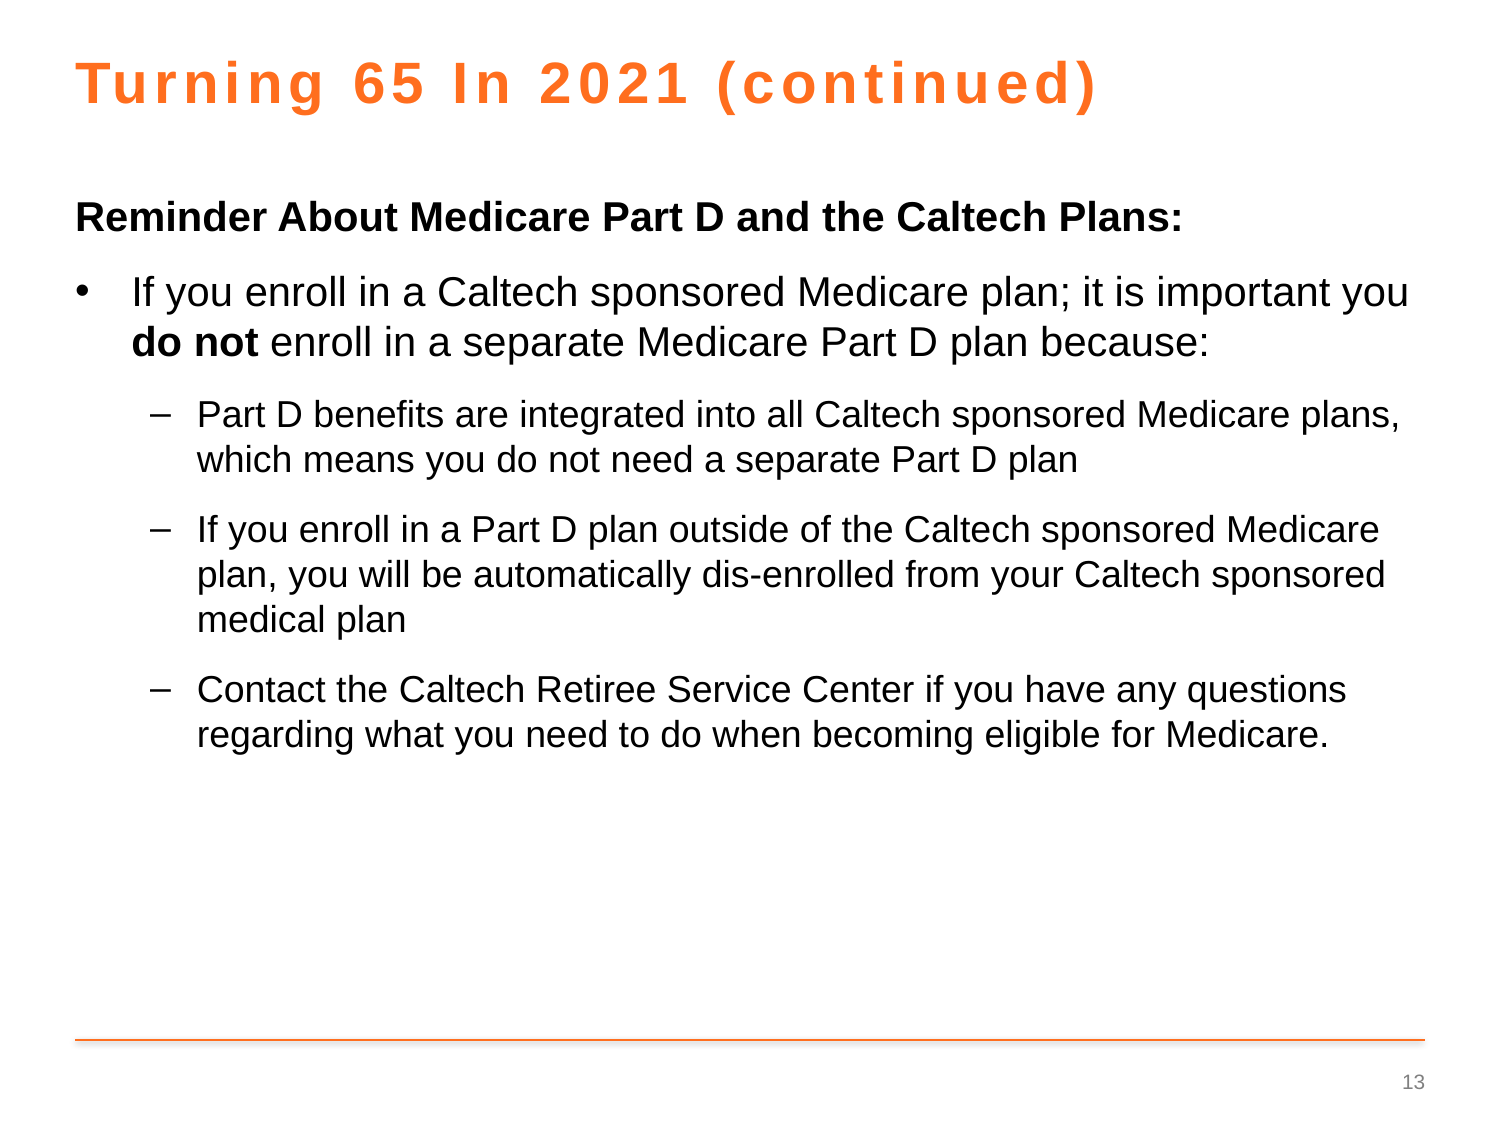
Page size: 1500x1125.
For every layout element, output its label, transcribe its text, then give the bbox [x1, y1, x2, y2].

list Reminder About Medicare Part D and the Caltech Plans: If you enroll in a Caltech sponsored Medicare plan; it is important you do not enroll in a separate Medicare Part D plan because: Part D benefits are integrated into all Caltech sponsored Medicare plans, which means you do not need a separate Part D plan If you enroll in a Part D plan outside of the Caltech sponsored Medicare plan, you will be automatically dis-enrolled from your Caltech sponsored medical plan Contact the Caltech Retiree Service Center if you have any questions regarding what you need to do when becoming eligible for Medicare. [75, 189, 1425, 933]
title Turning 65 In 2021 (continued) [75, 45, 1425, 161]
